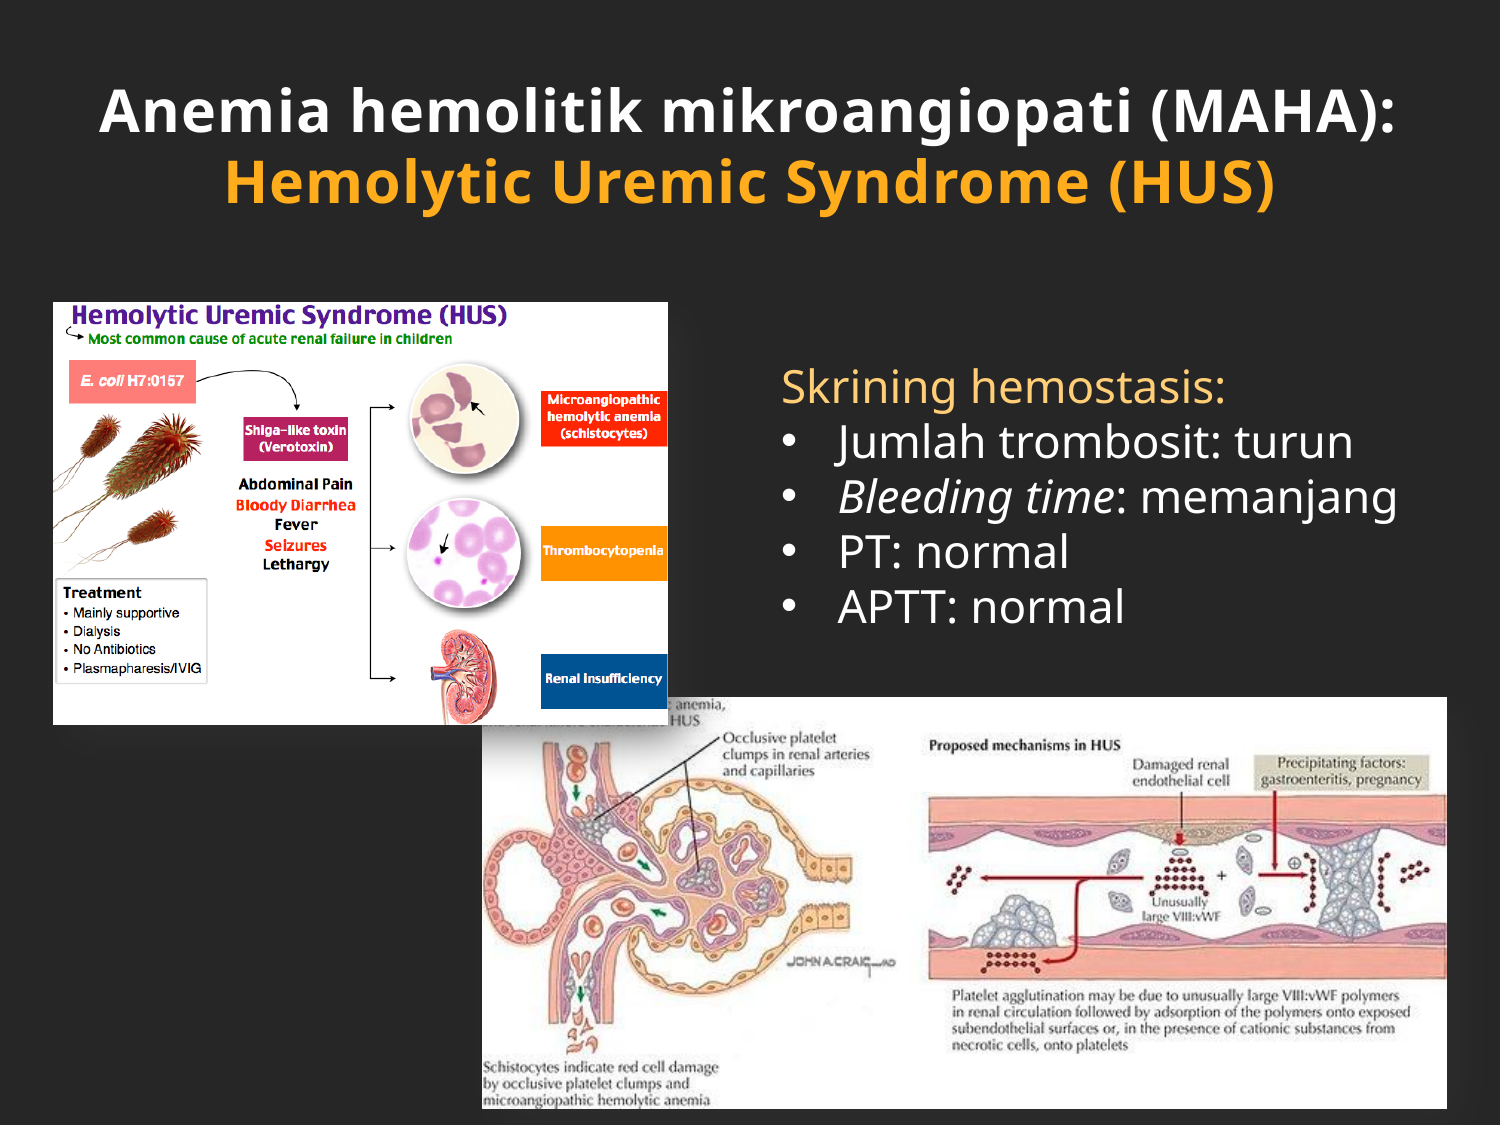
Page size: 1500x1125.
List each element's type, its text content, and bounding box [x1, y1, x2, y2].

title Anemia hemolitik mikroangiopati (MAHA): Hemolytic Uremic Syndrome (HUS) [75, 35, 1425, 224]
text_box Skrining hemostasis: Jumlah trombosit: turun Bleeding time: memanjang PT: normal APTT: normal [766, 349, 1414, 640]
picture [52, 302, 1448, 1109]
